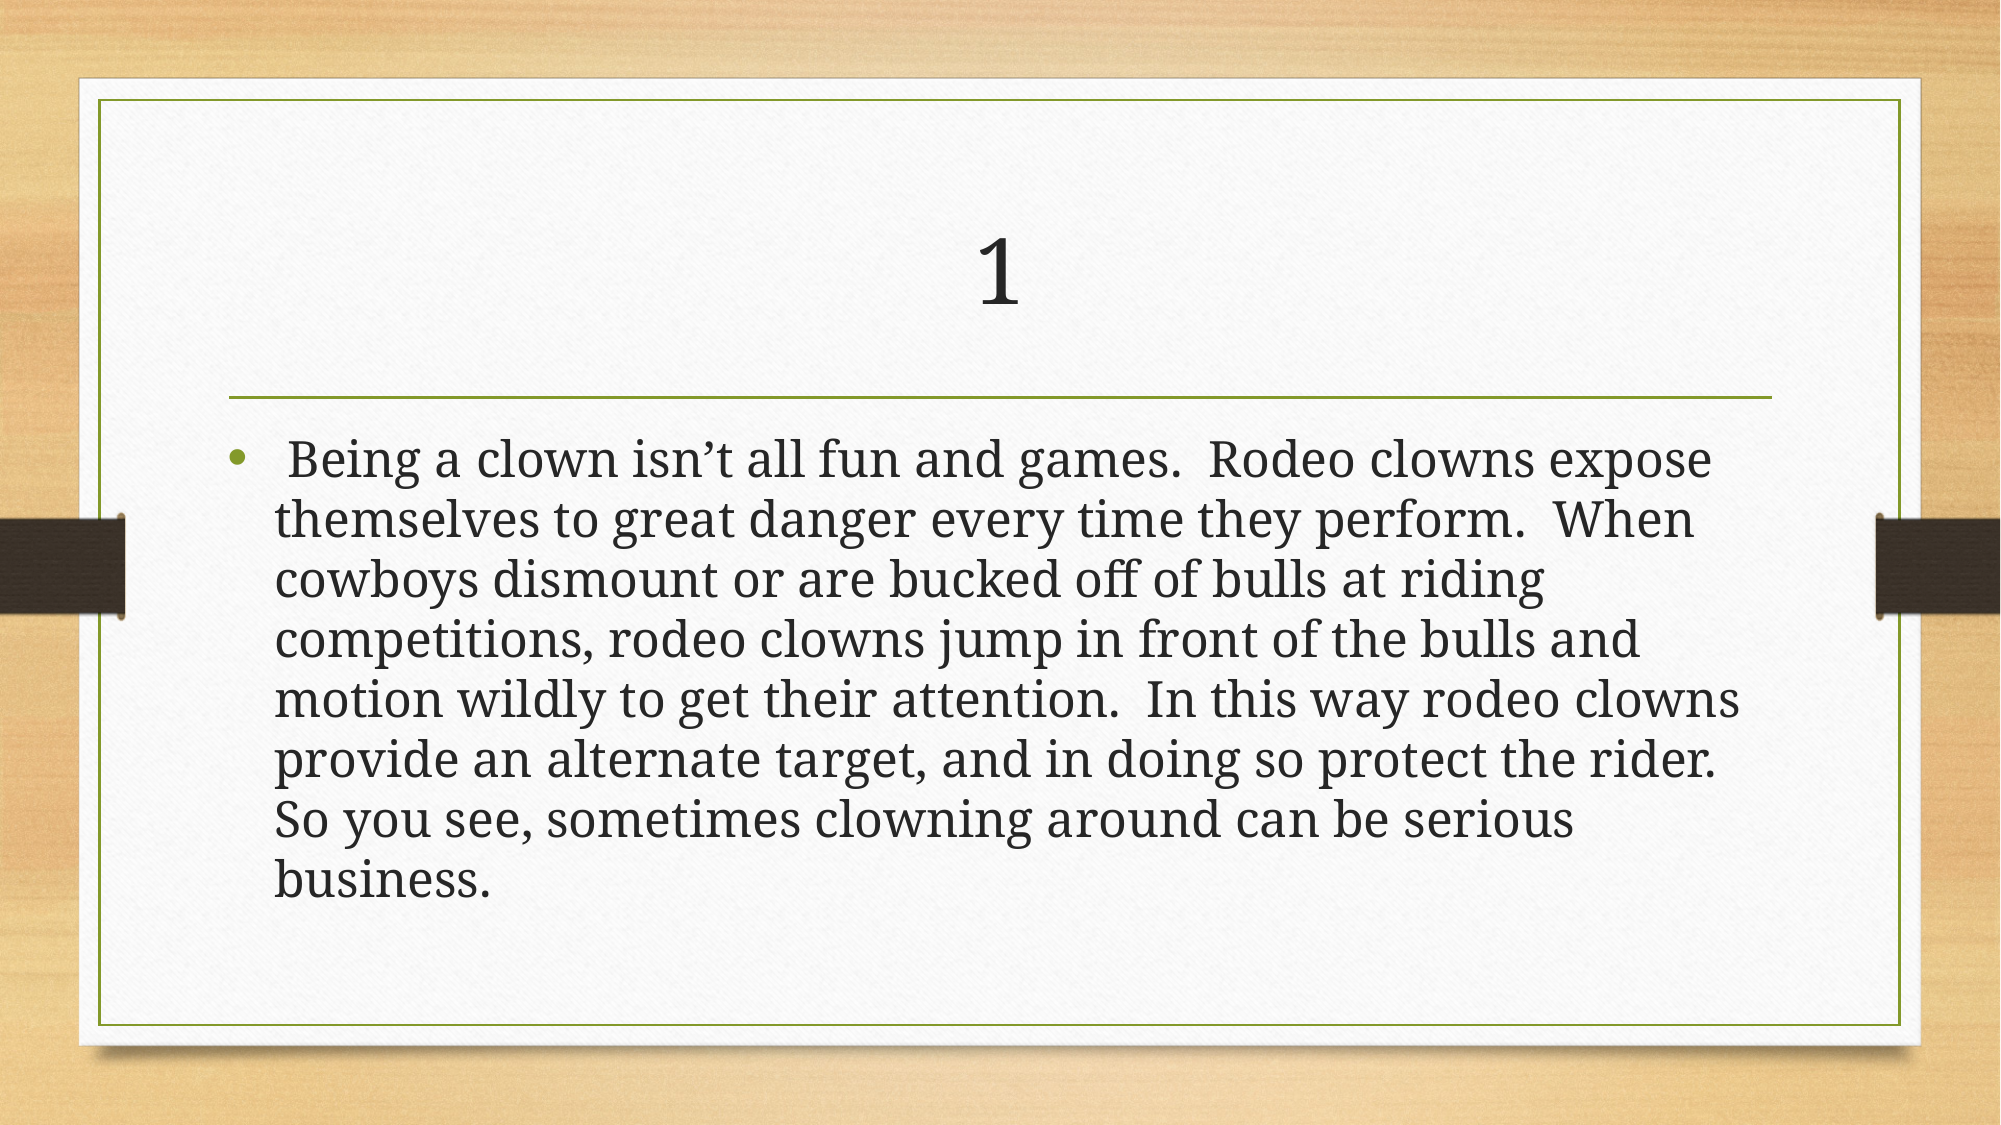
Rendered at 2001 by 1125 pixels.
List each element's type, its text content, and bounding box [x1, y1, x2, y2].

title 1 [212, 161, 1788, 375]
picture [0, 0, 2001, 1125]
list Being a clown isn’t all fun and games. Rodeo clowns expose themselves to great danger every time they perform. When cowboys dismount or are bucked off of bulls at riding competitions, rodeo clowns jump in front of the bulls and motion wildly to get their attention. In this way rodeo clowns provide an alternate target, and in doing so protect the rider. So you see, sometimes clowning around can be serious business. [212, 419, 1788, 964]
